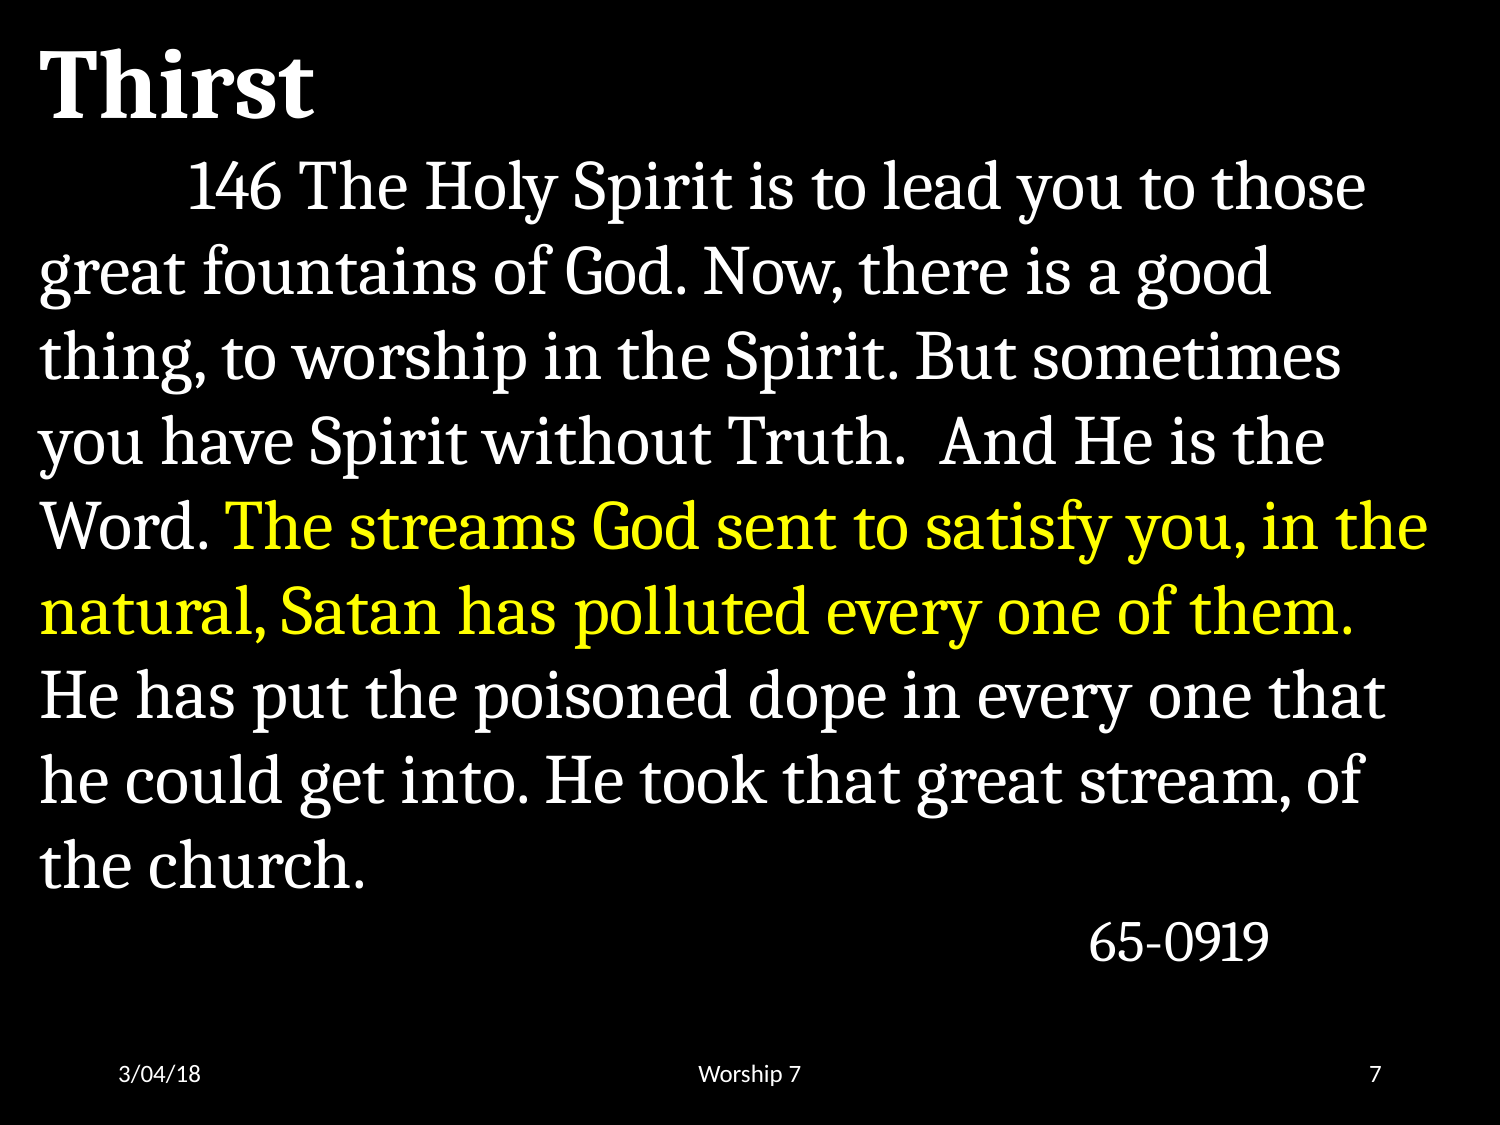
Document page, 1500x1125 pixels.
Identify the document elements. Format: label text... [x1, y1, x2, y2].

slide_number 7 [1059, 1042, 1397, 1103]
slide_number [103, 1042, 441, 1103]
text_box Thirst 146 The Holy Spirit is to lead you to those great fountains of God. Now, there is a good thing, to worship in the Spirit. But sometimes you have Spirit without Truth. And He is the Word. The streams God sent to satisfy you, in the natural, Satan has polluted every one of them. He has put the poisoned dope in every one that he could get into. He took that great stream, of the church. 65-0919 [24, 11, 1462, 981]
footer Worship 7 [496, 1042, 1004, 1103]
